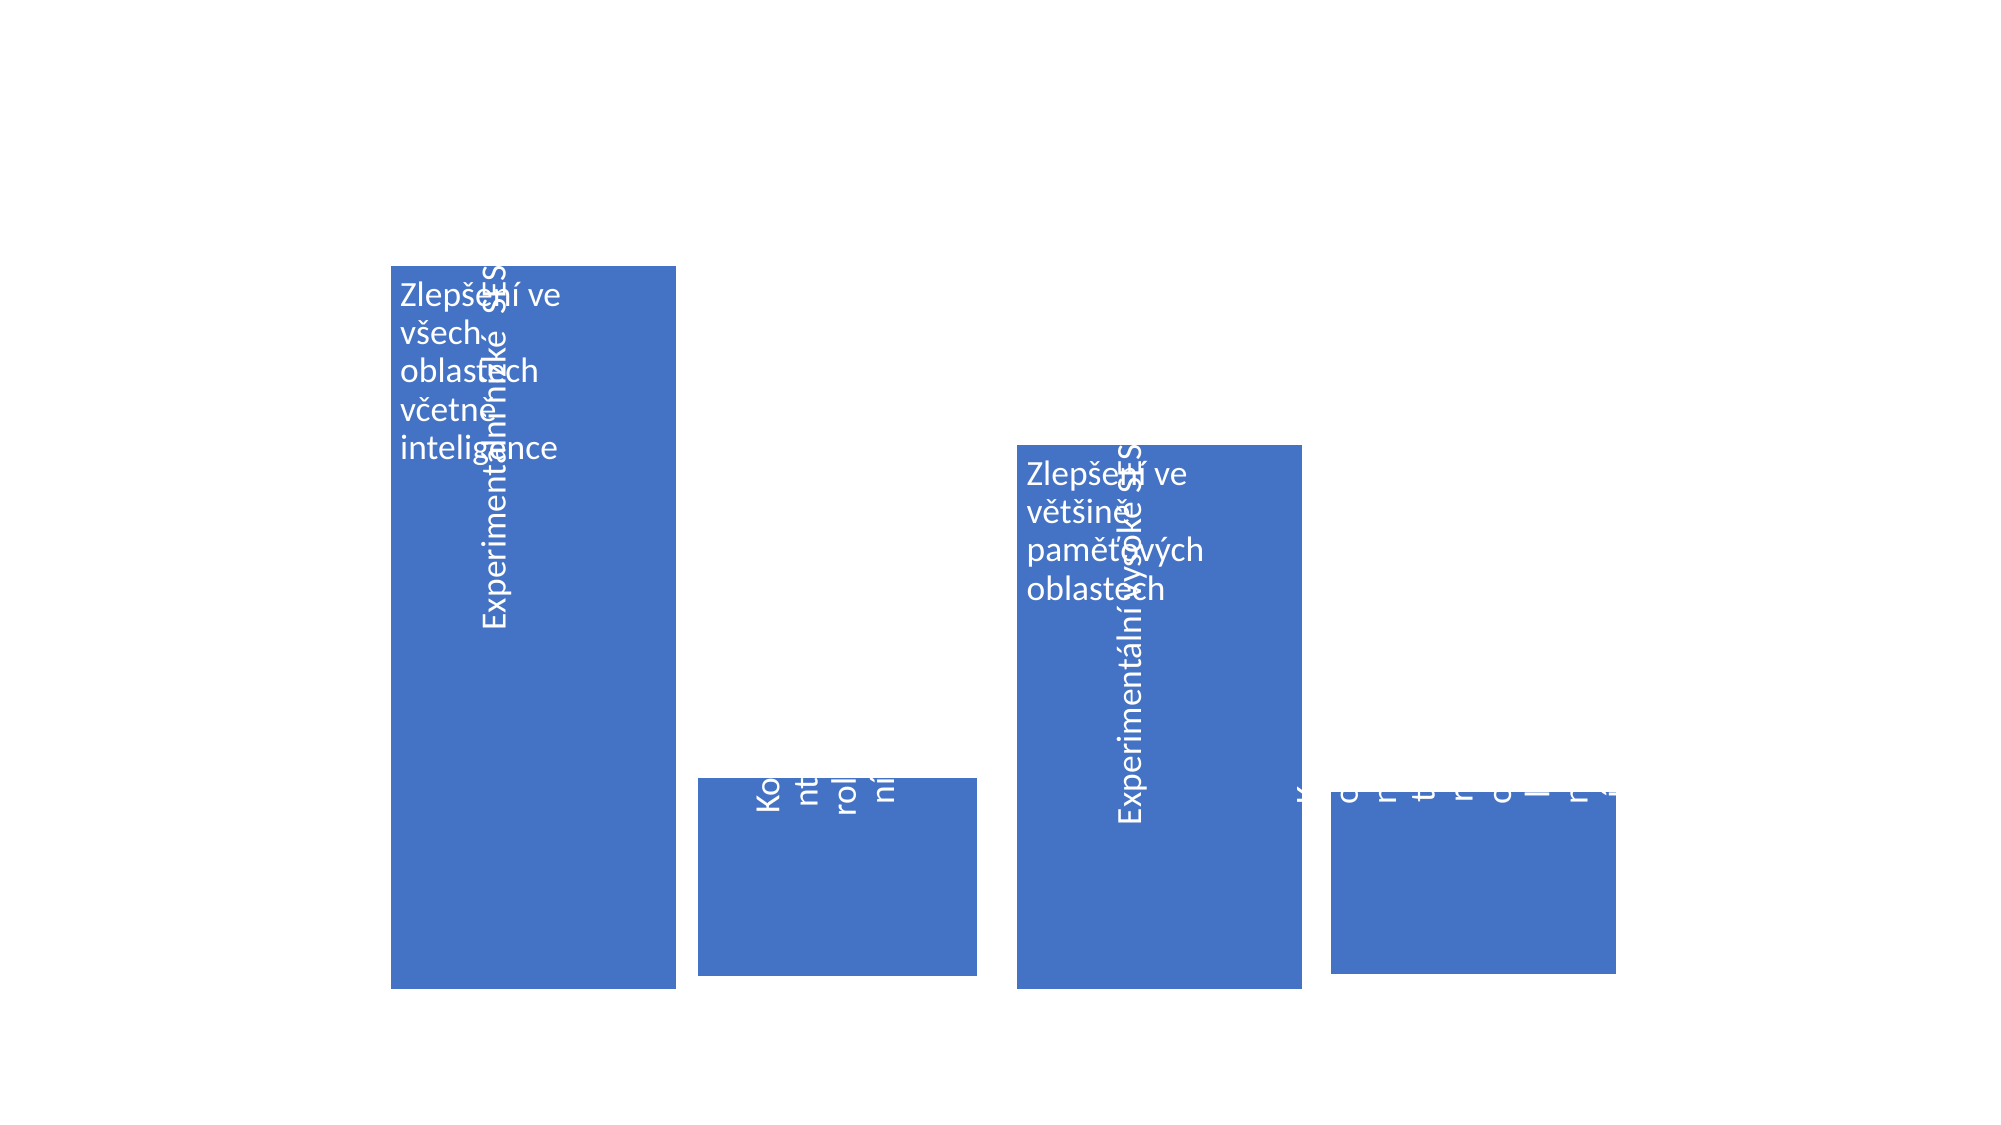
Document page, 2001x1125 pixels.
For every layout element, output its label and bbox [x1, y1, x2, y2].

text_box [333, 184, 1667, 1074]
